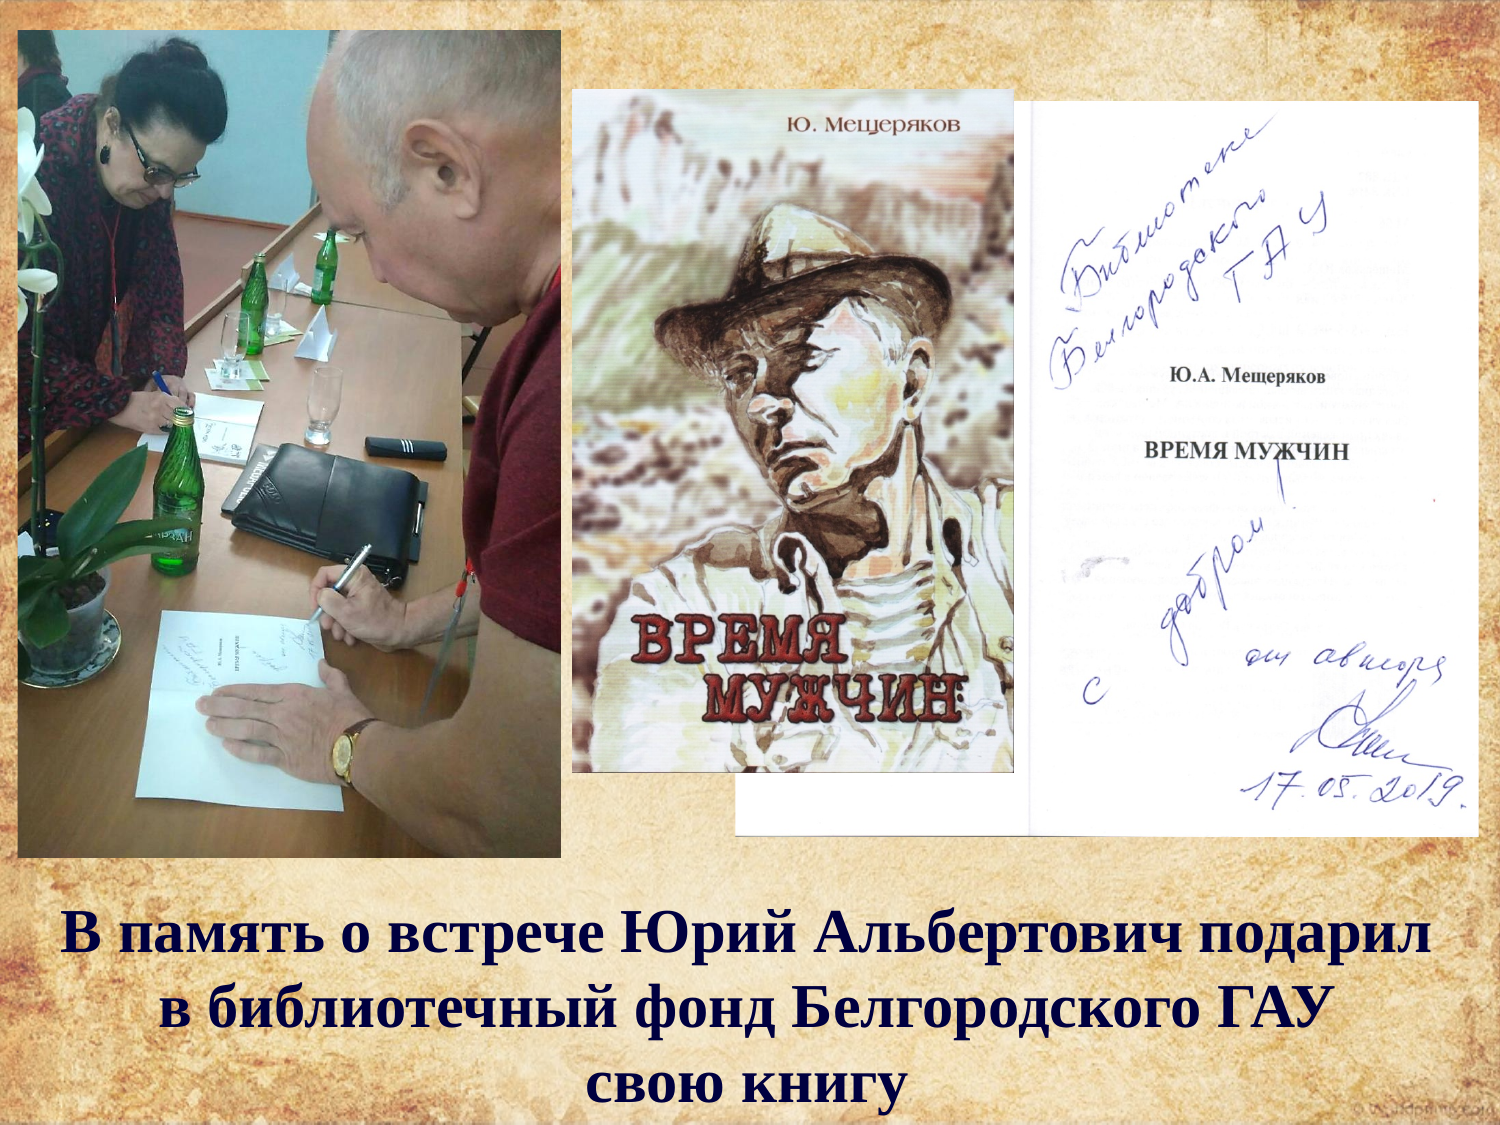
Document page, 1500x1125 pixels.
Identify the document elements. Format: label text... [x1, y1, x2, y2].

picture [572, 89, 1479, 837]
text_box В память о встрече Юрий Альбертович подарил в библиотечный фонд Белгородского ГАУ свою книгу [0, 882, 1498, 1123]
picture [17, 29, 562, 858]
